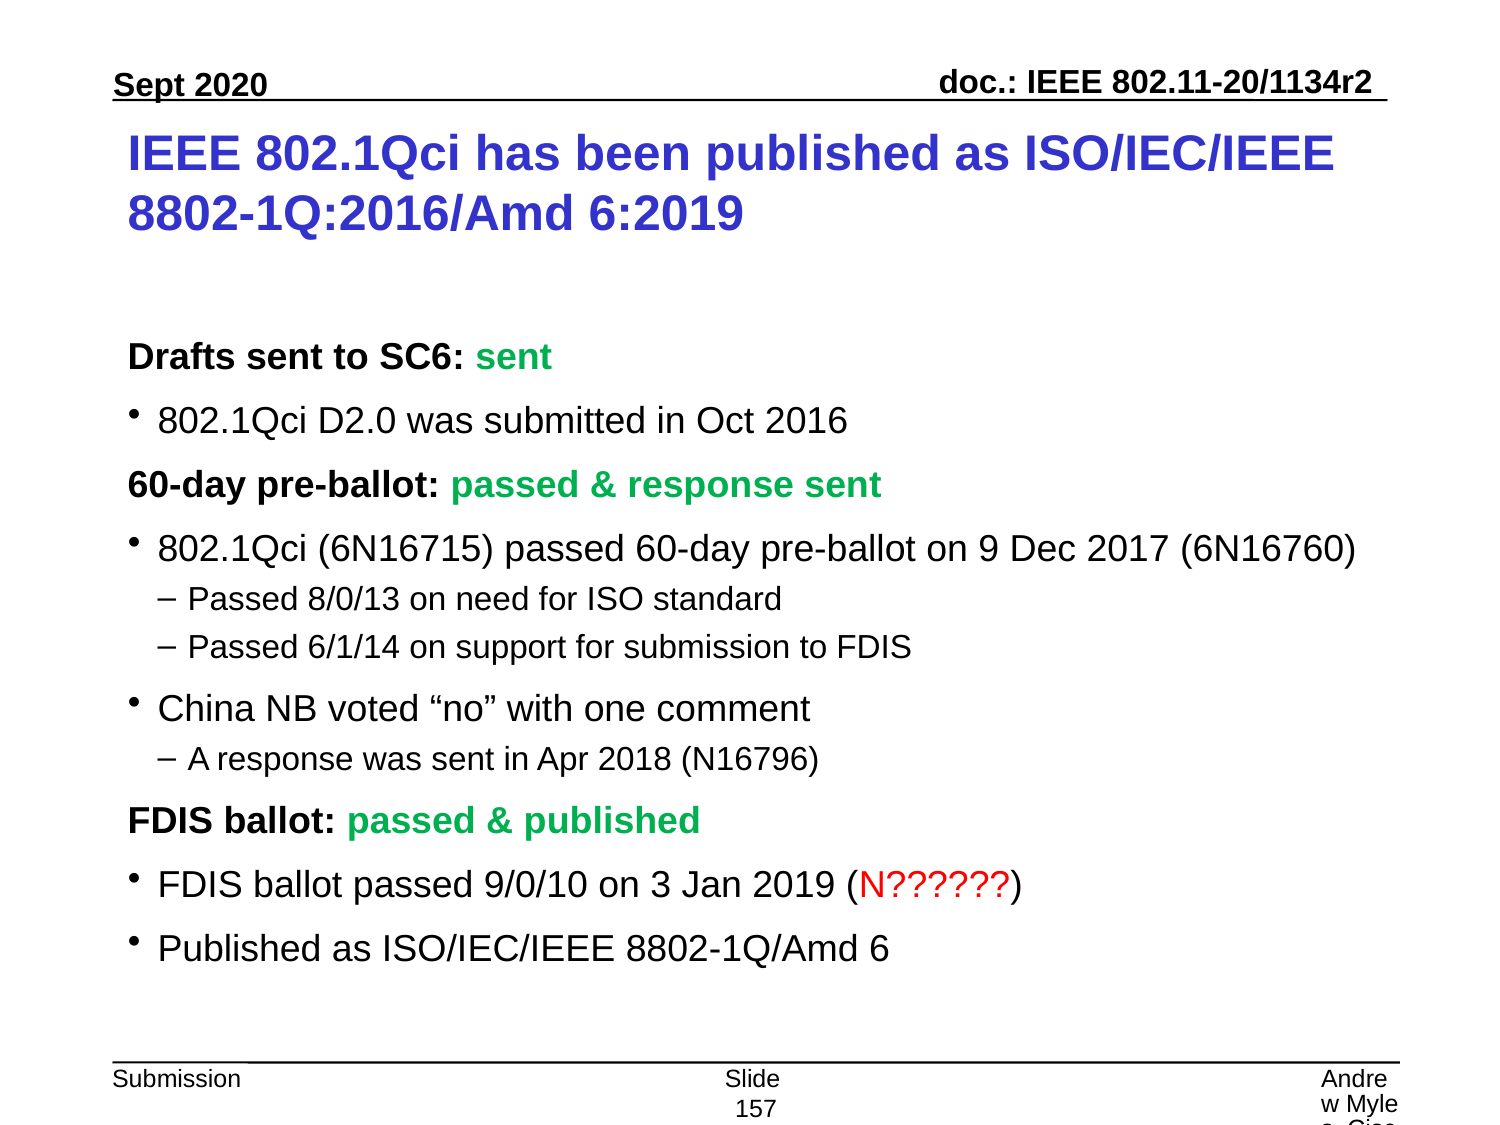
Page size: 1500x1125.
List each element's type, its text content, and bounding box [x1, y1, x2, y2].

slide_number Slide 157 [709, 1061, 803, 1093]
footer Andrew Myles, Cisco [1320, 1061, 1402, 1093]
list Drafts sent to SC6: sent 802.1Qci D2.0 was submitted in Oct 2016 60-day pre-ballot: passed & response sent 802.1Qci (6N16715) passed 60-day pre-ballot on 9 Dec 2017 (6N16760) Passed 8/0/13 on need for ISO standard Passed 6/1/14 on support for submission to FDIS China NB voted “no” with one comment A response was sent in Apr 2018 (N16796) FDIS ballot: passed & published FDIS ballot passed 9/0/10 on 3 Jan 2019 (N??????) Published as ISO/IEC/IEEE 8802-1Q/Amd 6 [112, 324, 1388, 1000]
title IEEE 802.1Qci has been published as ISO/IEC/IEEE 8802-1Q:2016/Amd 6:2019 [112, 112, 1388, 288]
